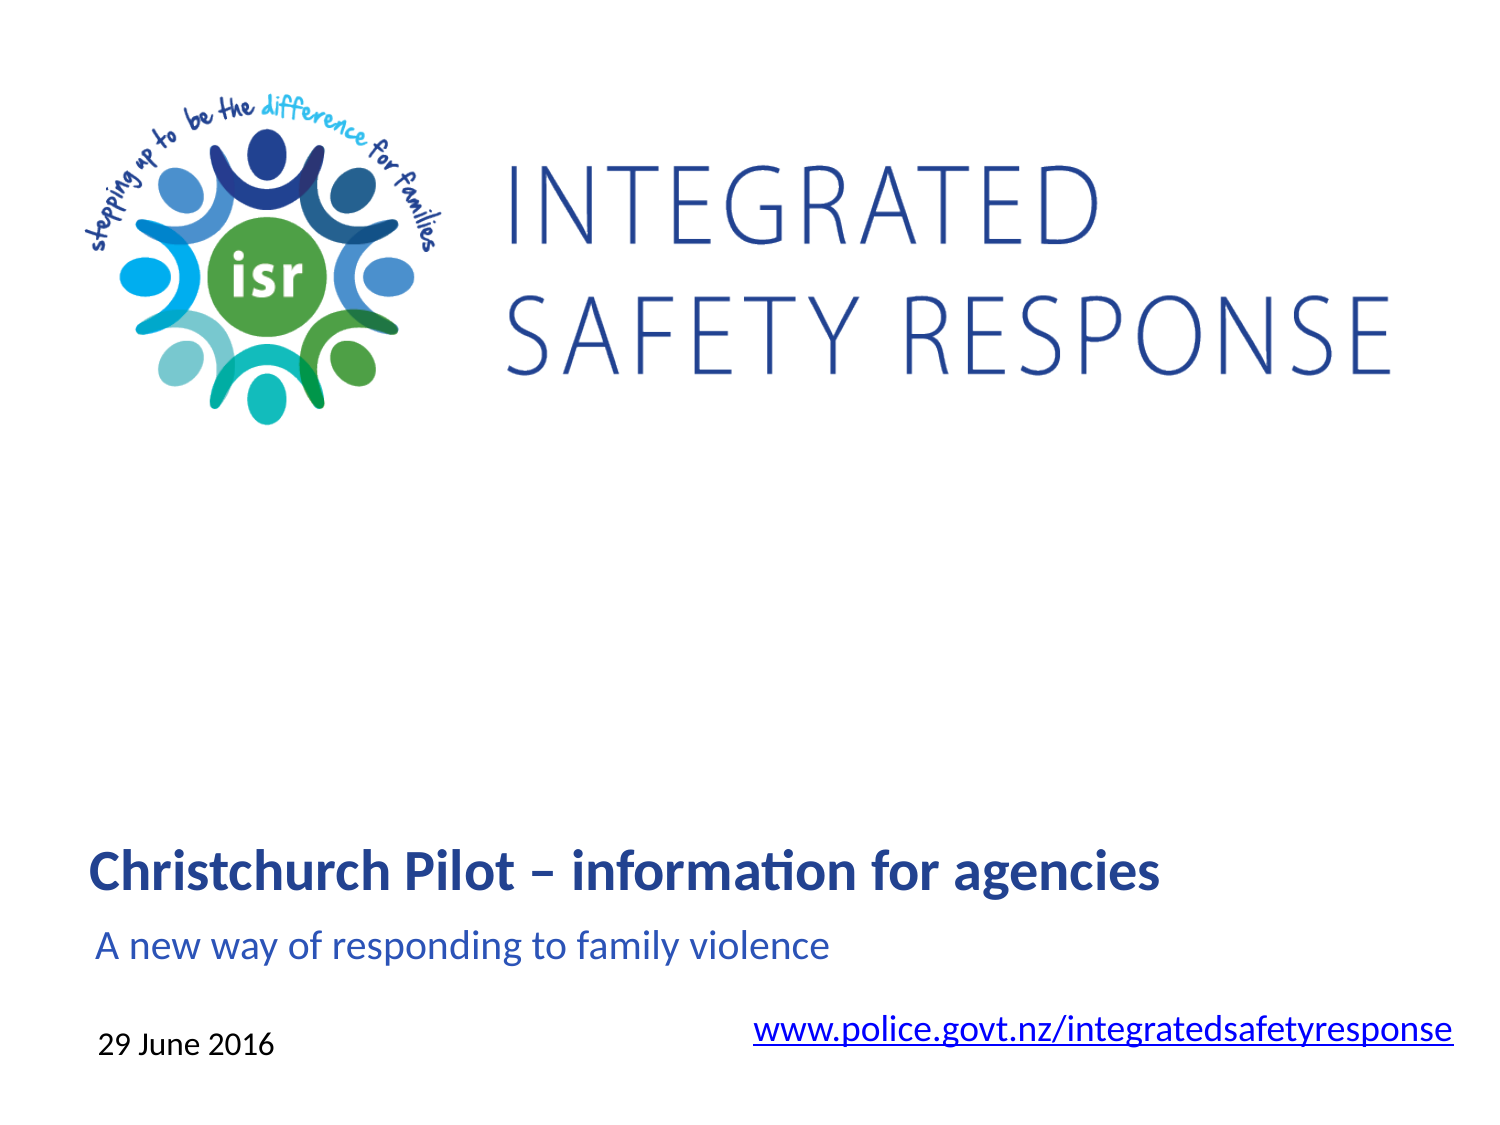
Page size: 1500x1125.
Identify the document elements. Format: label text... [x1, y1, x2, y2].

text_box A new way of responding to family violence [80, 910, 1013, 976]
text_box 29 June 2016 [82, 1014, 325, 1069]
text_box www.police.govt.nz/integratedsafetyresponse [738, 996, 1483, 1057]
picture [51, 74, 1426, 438]
text_box Christchurch Pilot – information for agencies [74, 825, 1338, 910]
